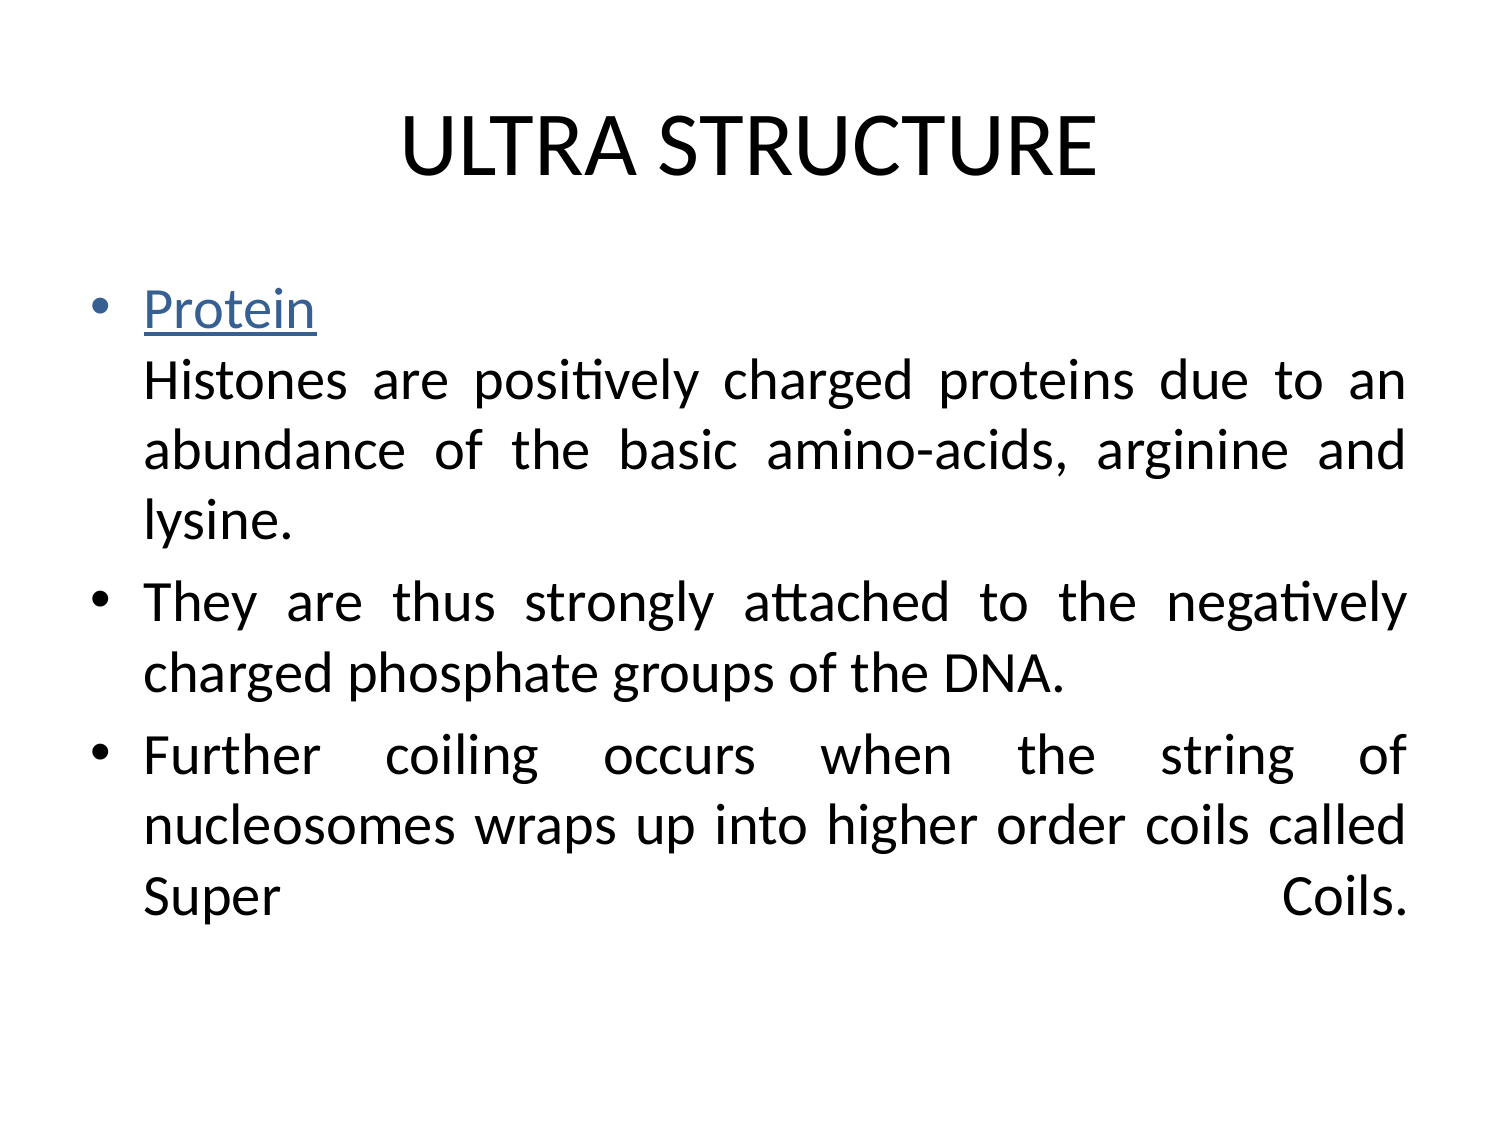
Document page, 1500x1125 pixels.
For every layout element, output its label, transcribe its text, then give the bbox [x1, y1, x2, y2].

list Protein Histones are positively charged proteins due to an abundance of the basic amino-acids, arginine and lysine. They are thus strongly attached to the negatively charged phosphate groups of the DNA. Further coiling occurs when the string of nucleosomes wraps up into higher order coils called Super Coils. [75, 262, 1425, 1005]
title ULTRA STRUCTURE [75, 45, 1425, 233]
